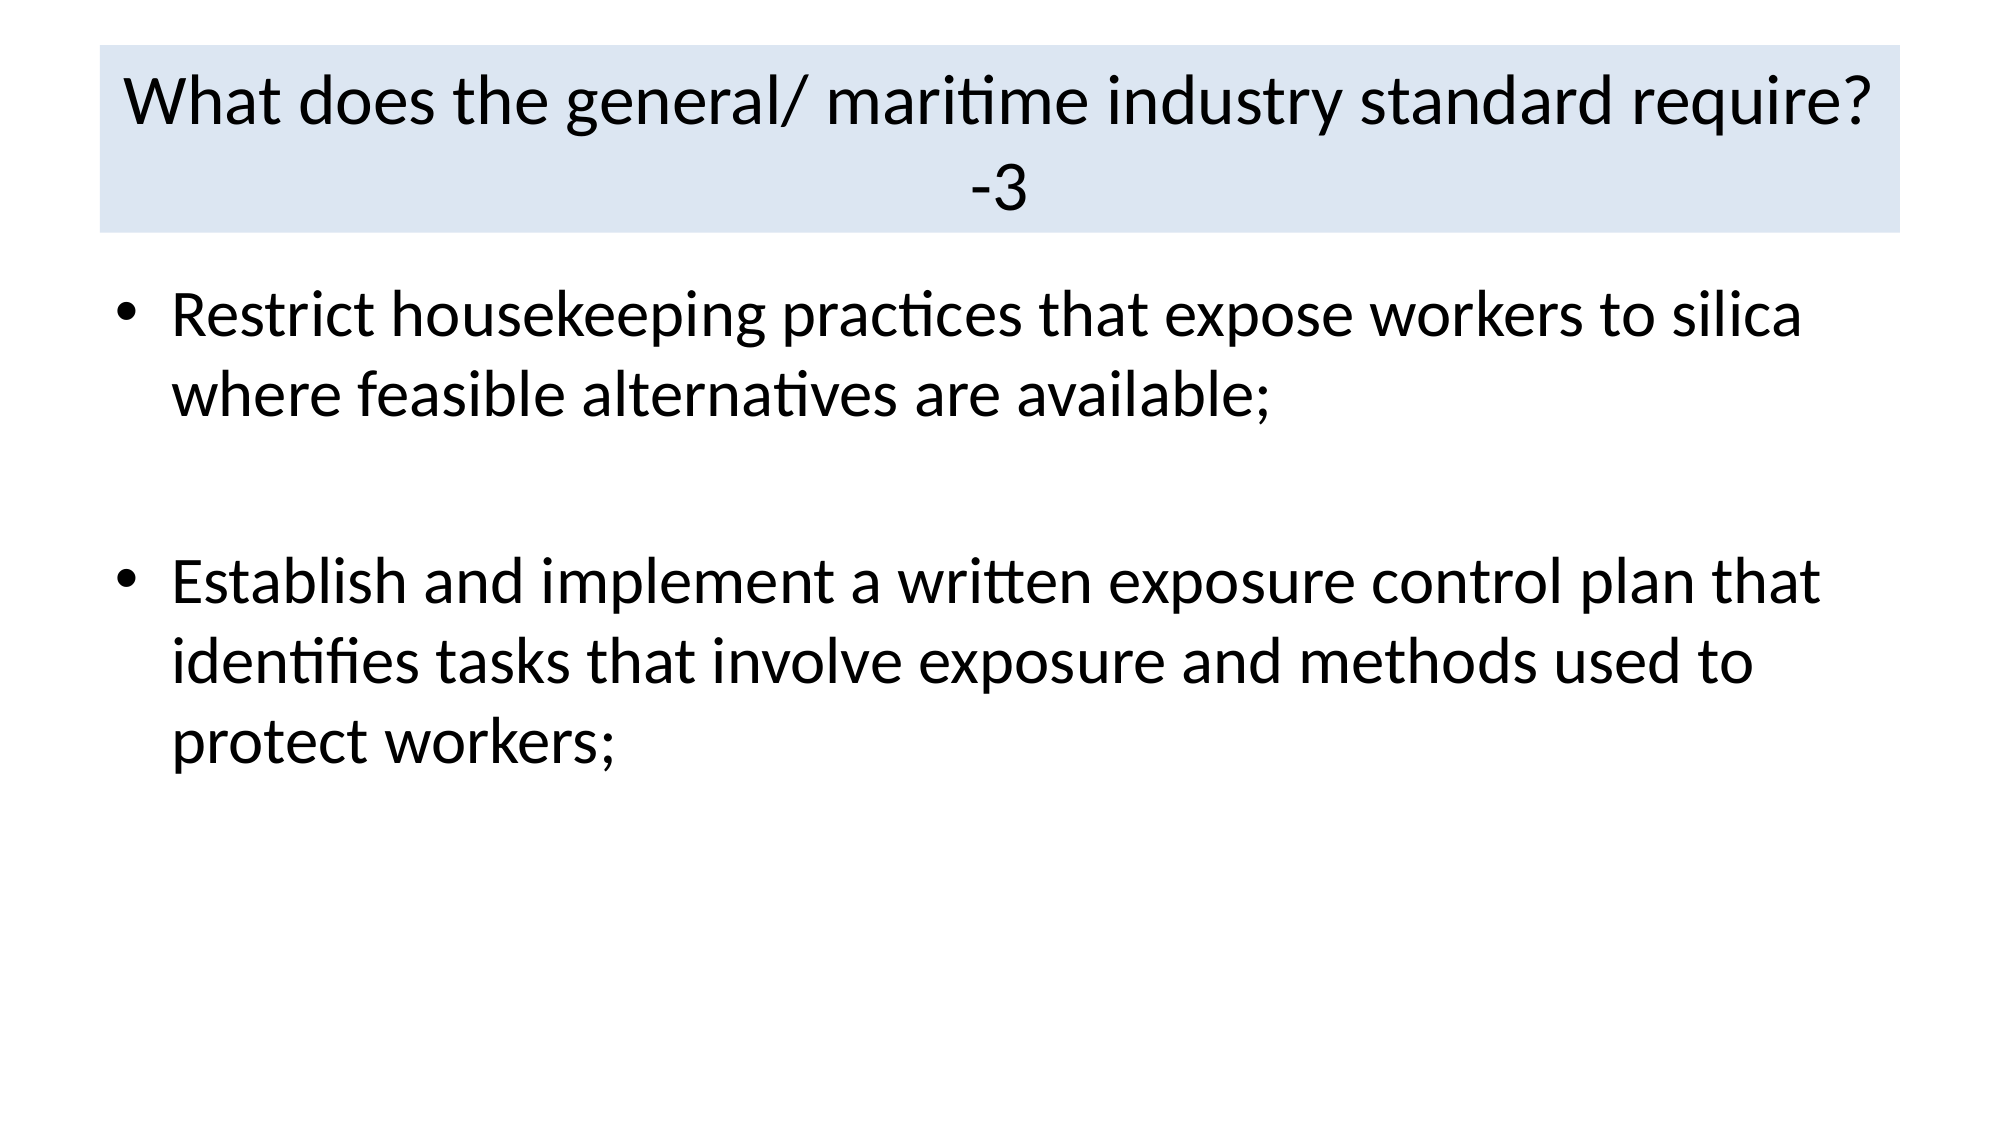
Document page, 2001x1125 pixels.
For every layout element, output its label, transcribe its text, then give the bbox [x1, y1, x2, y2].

list Restrict housekeeping practices that expose workers to silica where feasible alternatives are available; Establish and implement a written exposure control plan that identifies tasks that involve exposure and methods used to protect workers; [99, 262, 1900, 1005]
title What does the general/ maritime industry standard require? -3 [99, 45, 1900, 233]
